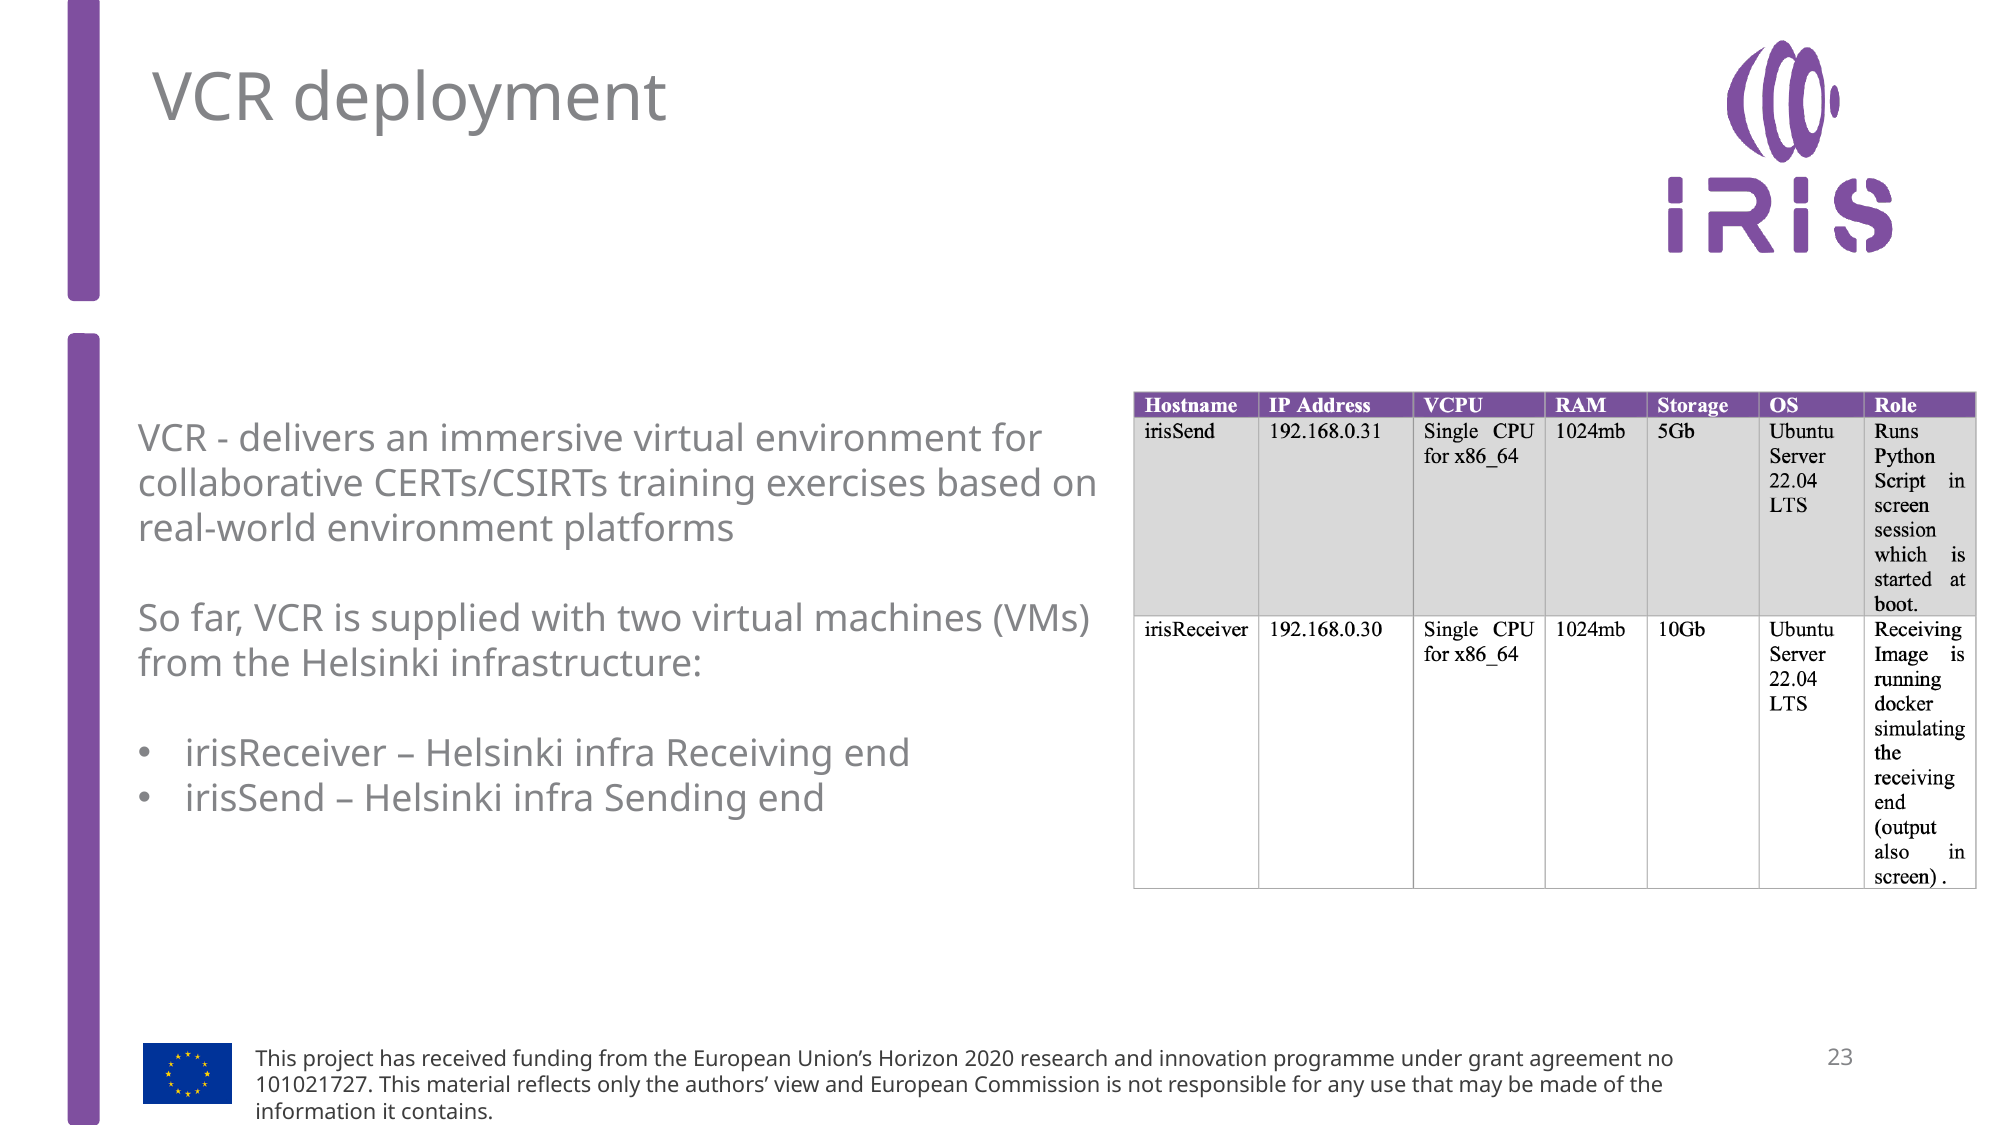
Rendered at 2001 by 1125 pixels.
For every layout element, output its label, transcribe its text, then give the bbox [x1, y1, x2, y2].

picture [143, 1043, 232, 1104]
text_box VCR - delivers an immersive virtual environment for collaborative CERTs/CSIRTs training exercises based on real-world environment platforms So far, VCR is supplied with two virtual machines (VMs) from the Helsinki infrastructure: irisReceiver – Helsinki infra Receiving end irisSend – Helsinki infra Sending end [123, 406, 1119, 872]
picture [1634, 0, 1929, 281]
slide_number 23 [1812, 1035, 1888, 1096]
text_box VCR deployment [137, 55, 1680, 225]
picture [1119, 380, 1986, 903]
